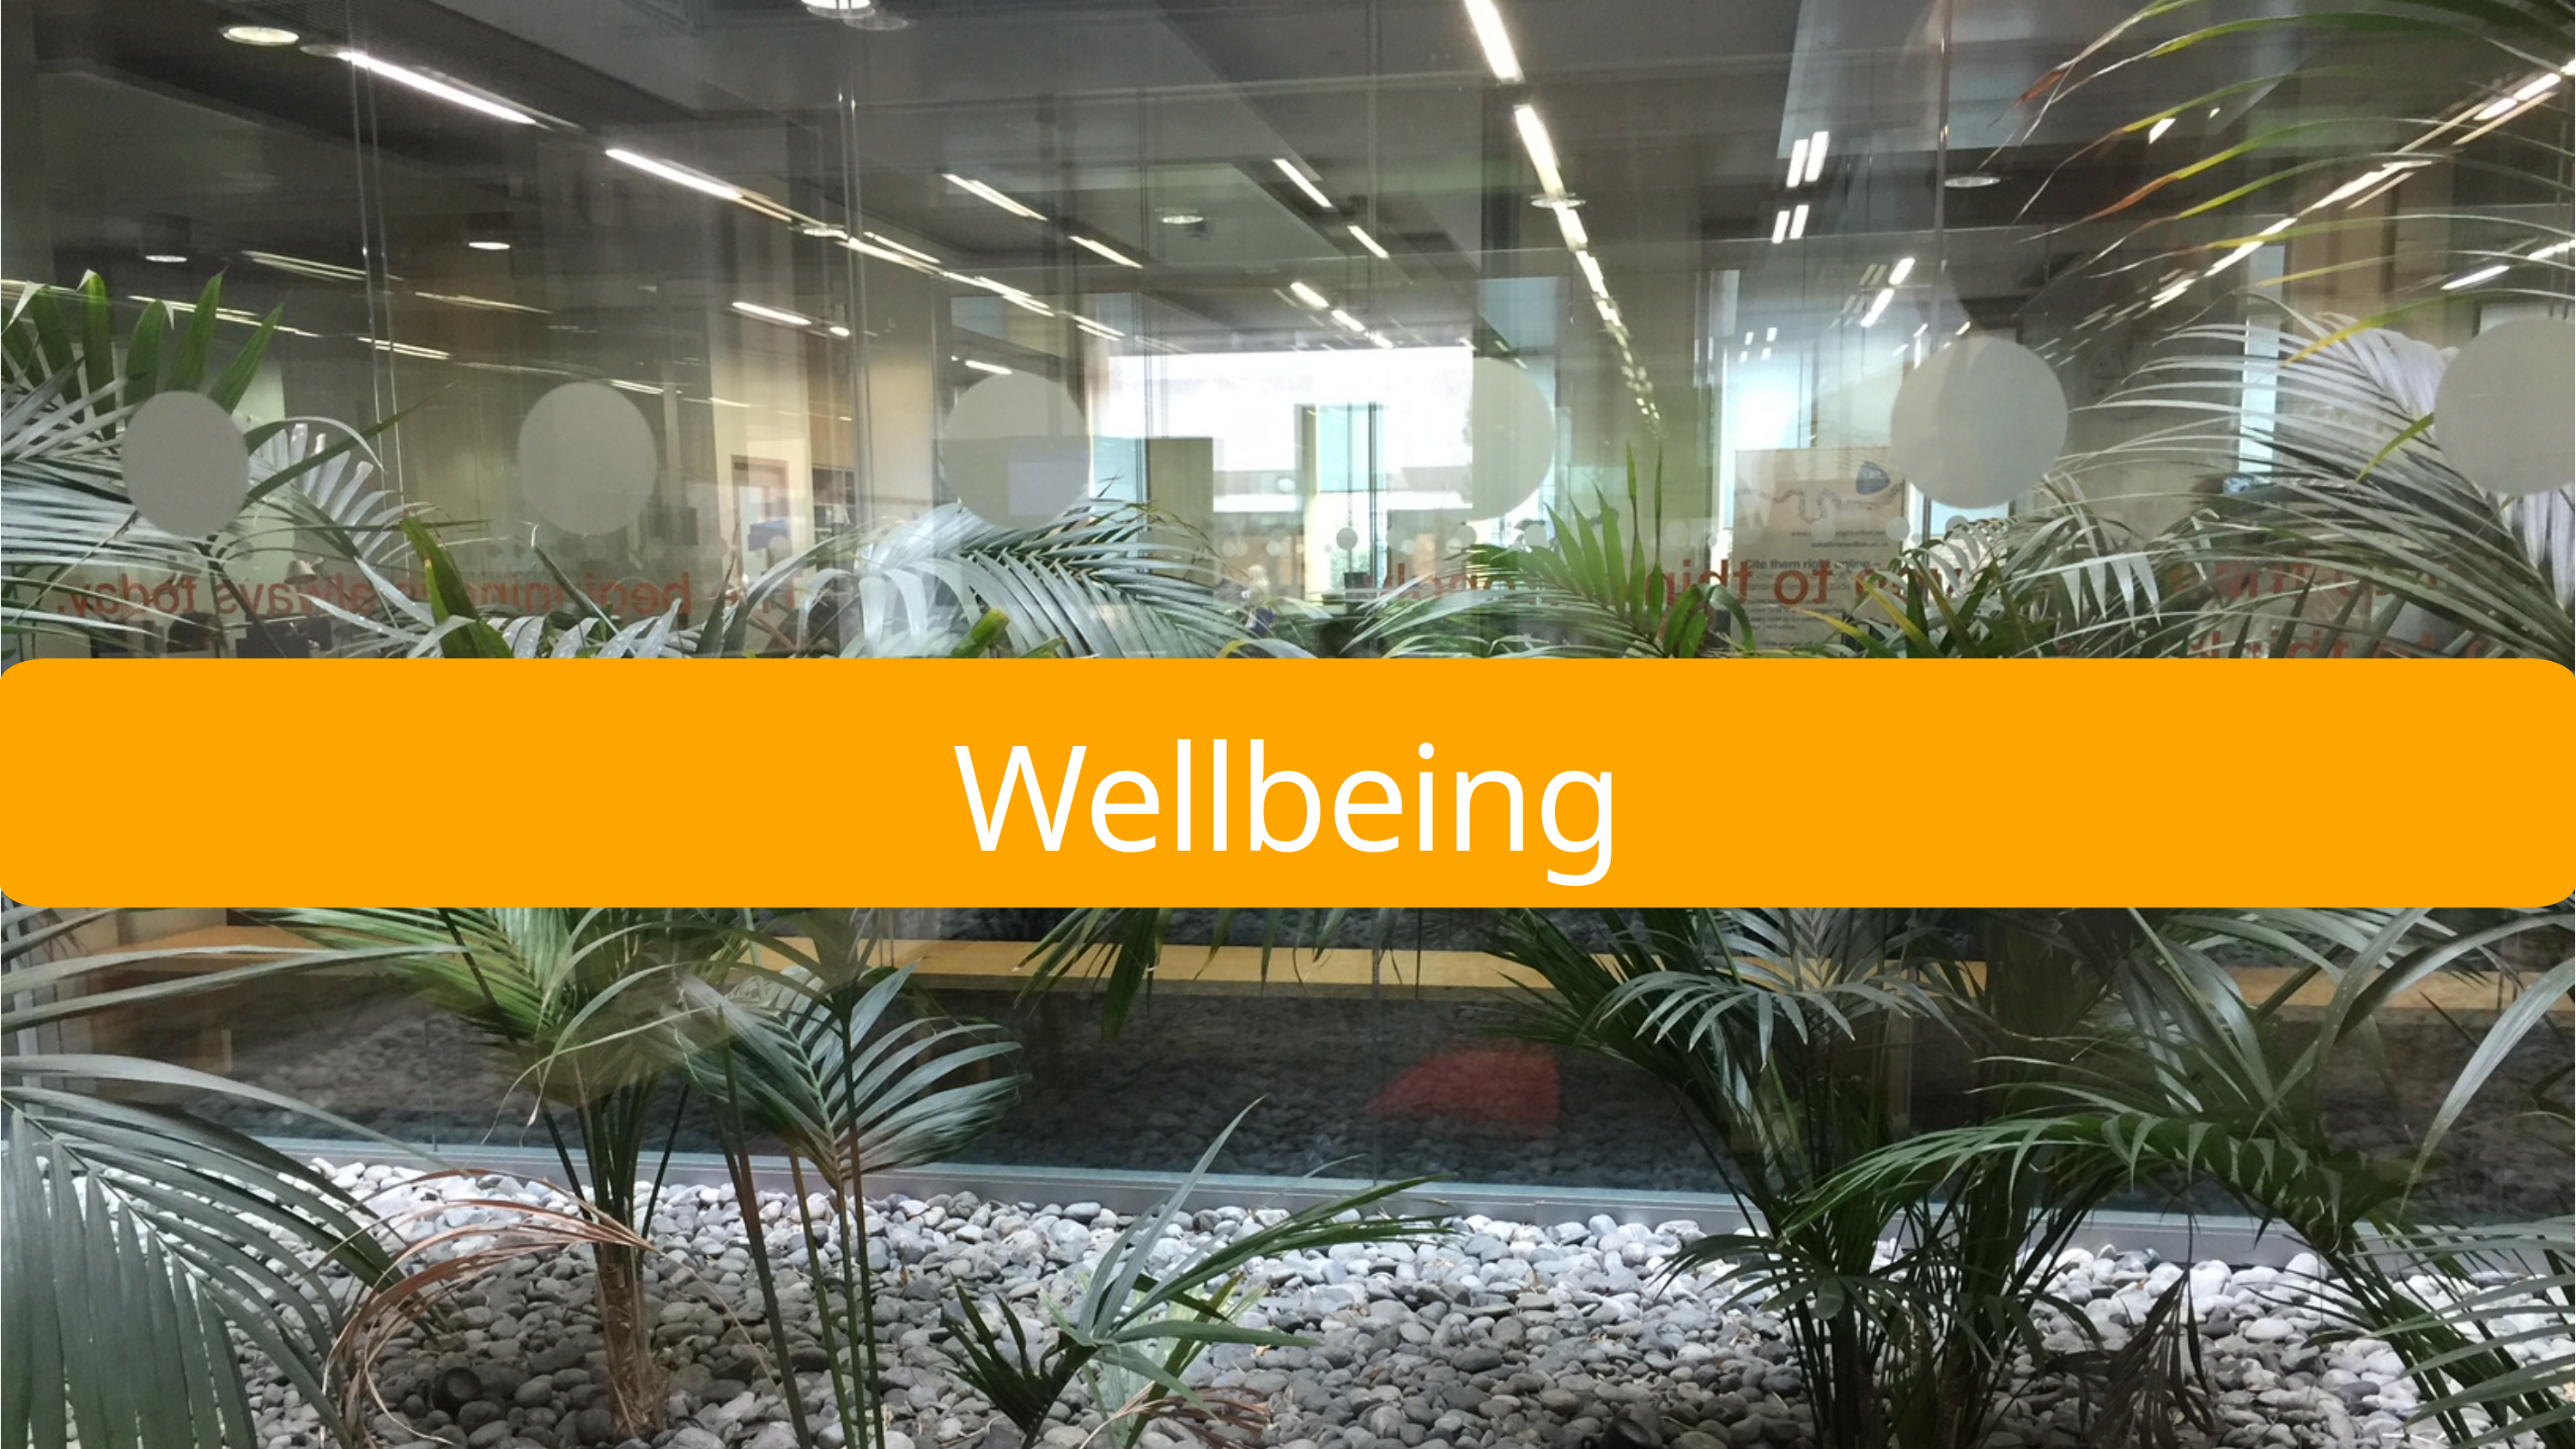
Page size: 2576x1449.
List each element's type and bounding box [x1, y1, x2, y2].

picture [0, 908, 2575, 1449]
text_box [0, 658, 2576, 908]
picture [0, 0, 2575, 658]
